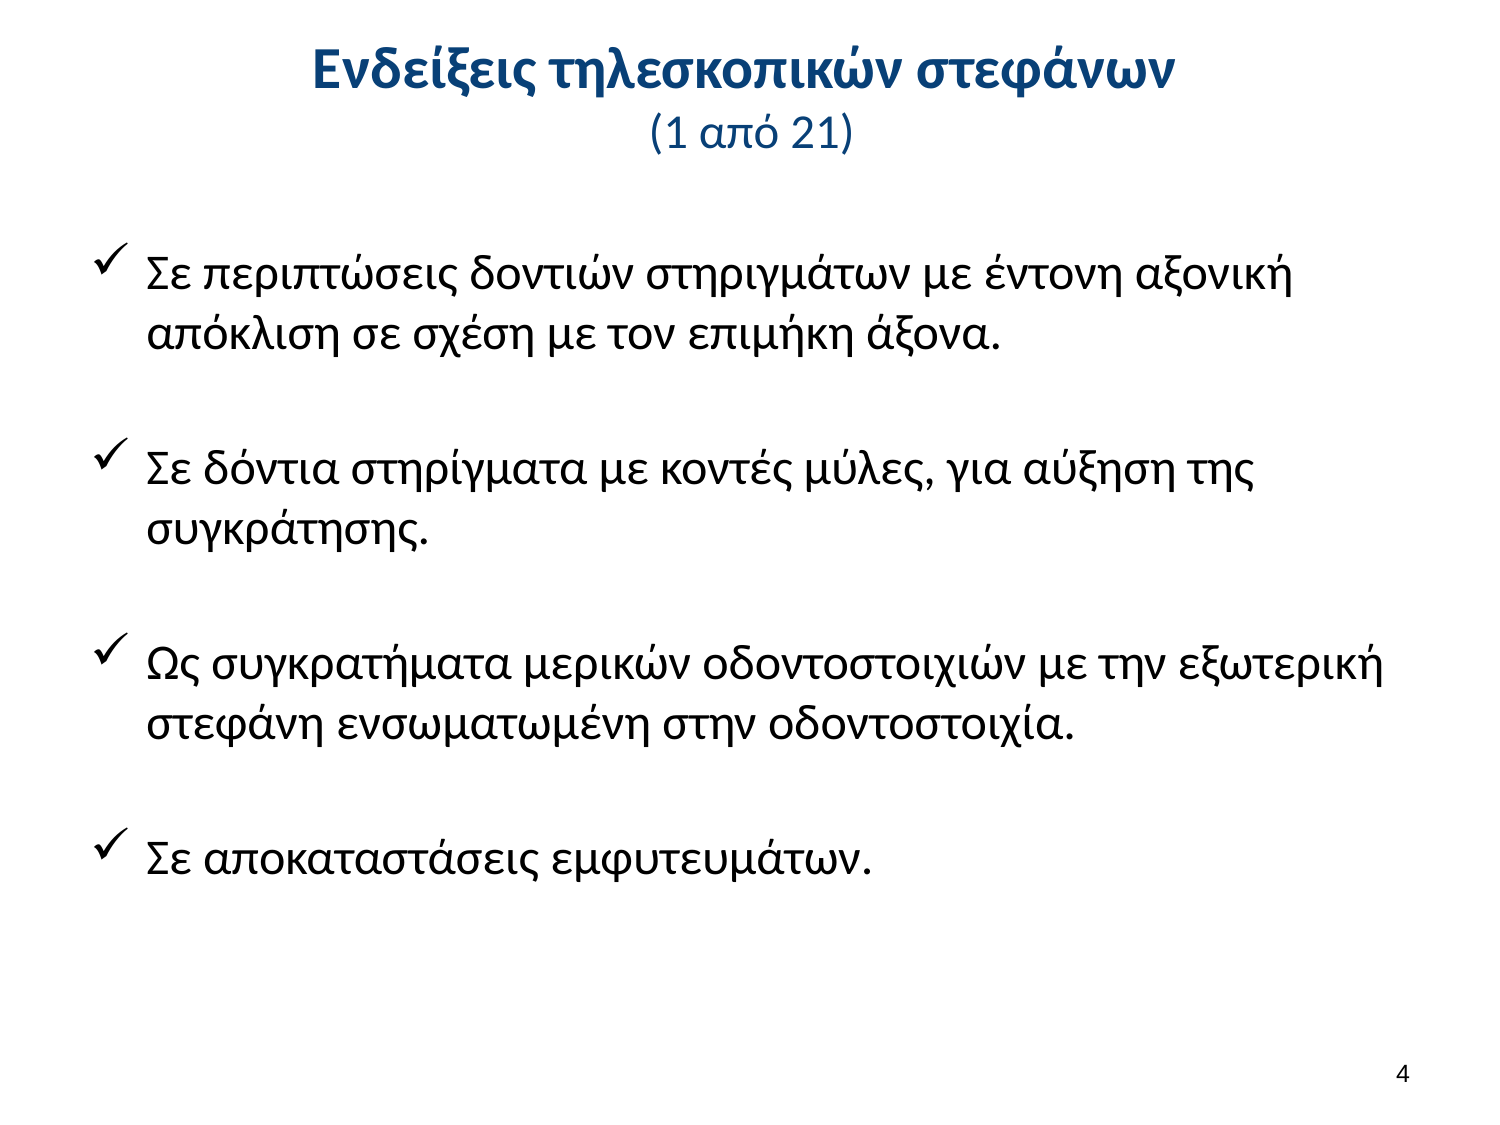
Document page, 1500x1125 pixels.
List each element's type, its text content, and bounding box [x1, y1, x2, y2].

slide_number 3 [1074, 1042, 1425, 1103]
title Ενδείξεις τηλεσκοπικών στεφάνων (1 από 21) [76, 19, 1427, 169]
list Σε περιπτώσεις δοντιών στηριγμάτων με έντονη αξονική απόκλιση σε σχέση με τον επιμήκη άξονα. Σε δόντια στηρίγματα με κοντές μύλες, για αύξηση της συγκράτησης. Ως συγκρατήματα μερικών οδοντοστοιχιών με την εξωτερική στεφάνη ενσωματωμένη στην οδοντοστοιχία. Σε αποκαταστάσεις εμφυτευμάτων. [75, 231, 1425, 1059]
